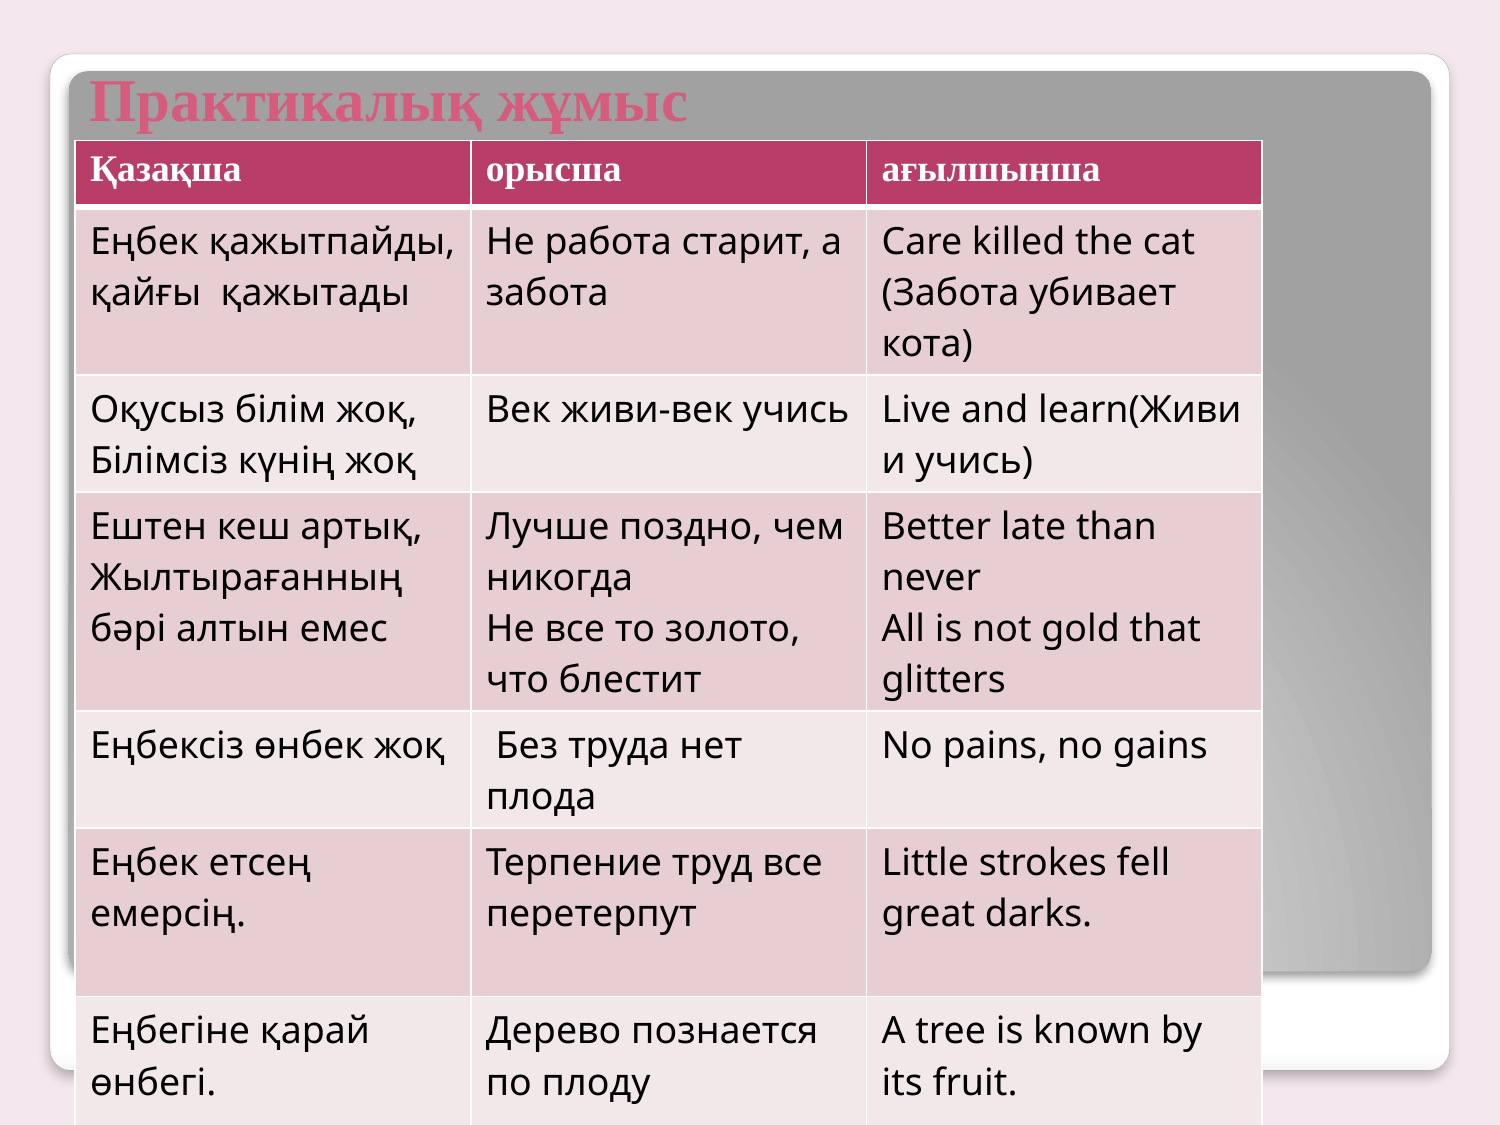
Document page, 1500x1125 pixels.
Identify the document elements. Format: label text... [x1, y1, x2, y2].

table_cell Еңбексіз өнбек жоқ [76, 712, 470, 827]
table_cell Лучше поздно, чем никогда Не все то золото, что блестит [472, 493, 866, 710]
table_cell Еңбегіне қарай өнбегі. [76, 997, 470, 1125]
table_cell Little strokes fell great darks. [867, 829, 1261, 996]
table_cell Еңбек қажытпайды, қайғы қажытады [76, 210, 470, 374]
table_cell Care killed the cat (Забота убивает кота) [867, 210, 1261, 374]
table_cell A tree is known by its fruit. [867, 997, 1261, 1125]
table_header ағылшынша [867, 141, 1261, 204]
table_cell Оқусыз білім жоқ, Білімсіз күнің жоқ [76, 376, 470, 491]
table_cell Ештен кеш артық, Жылтырағанның бәрі алтын емес [76, 493, 470, 710]
table_cell Без труда нет плода [472, 712, 866, 827]
table_cell Терпение труд все перетерпут [472, 829, 866, 996]
table_header орысша [472, 141, 866, 204]
table_cell Дерево познается по плоду [472, 997, 866, 1125]
table_header Қазақша [76, 141, 470, 204]
table_cell Better late than never All is not gold that glitters [867, 493, 1261, 710]
table_cell No pains, no gains [867, 712, 1261, 827]
table_cell Еңбек етсең емерсің. [76, 829, 470, 996]
table_cell Live and learn(Живи и учись) [867, 376, 1261, 491]
table_cell Не работа старит, а забота [472, 210, 866, 374]
title Практикалық жұмыс [75, 52, 1263, 140]
table_cell Век живи-век учись [472, 376, 866, 491]
